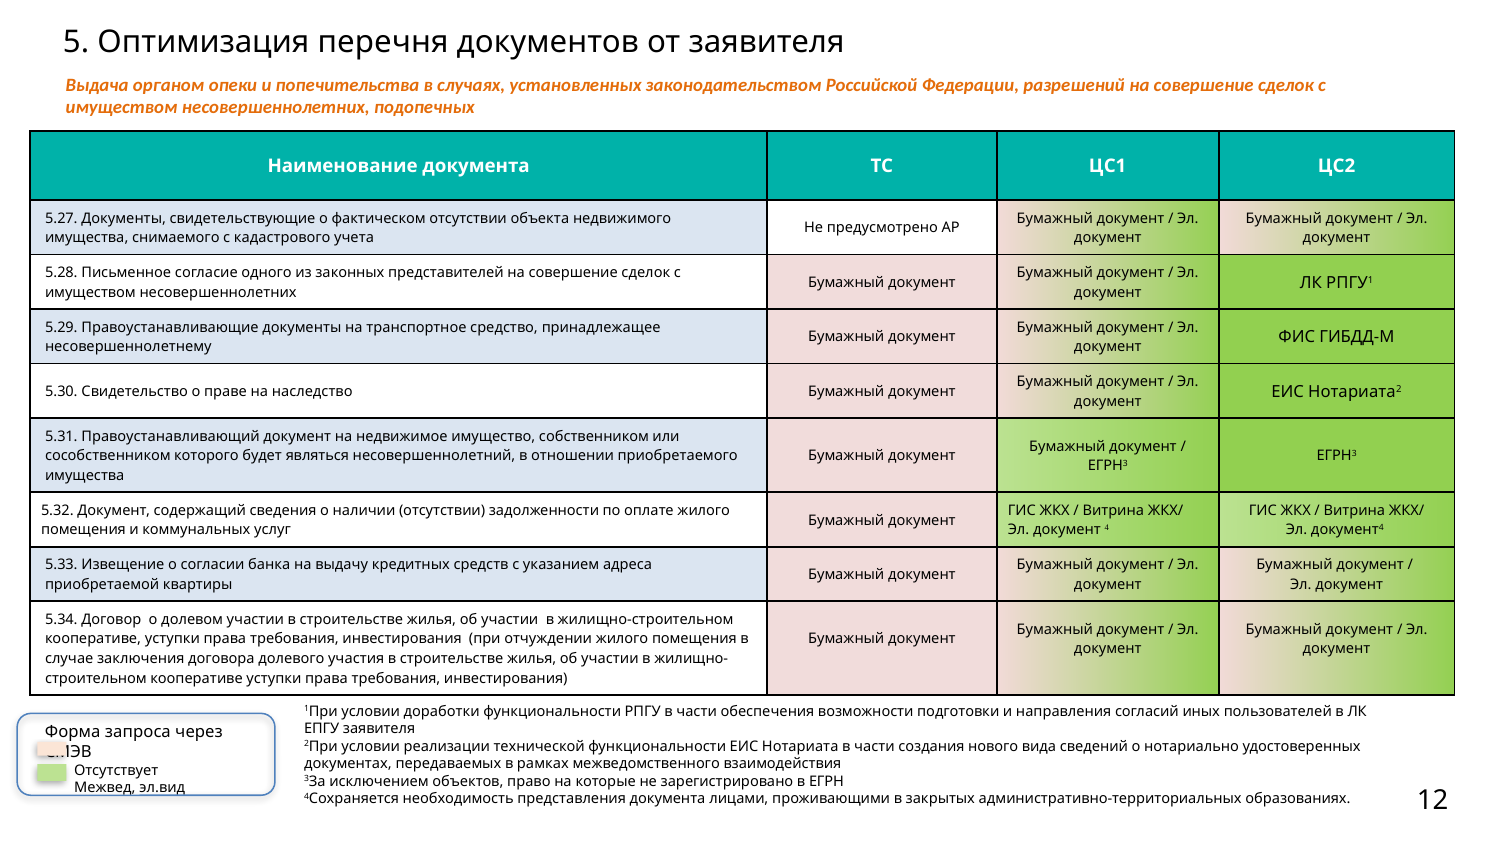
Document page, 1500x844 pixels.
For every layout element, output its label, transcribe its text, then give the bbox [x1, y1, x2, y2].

table_cell 5.27. Документы, свидетельствующие о фактическом отсутствии объекта недвижимого имущества, снимаемого с кадастрового учета [31, 201, 766, 254]
table_cell 5.30. Свидетельство о праве на наследство [31, 364, 766, 417]
text_box 1При условии доработки функциональности РПГУ в части обеспечения возможности подготовки и направления согласий иных пользователей в ЛК ЕПГУ заявителя 2При условии реализации технической функциональности ЕИС Нотариата в части создания нового вида сведений о нотариально удостоверенных документах, передаваемых в рамках межведомственного взаимодействия 3За исключением объектов, право на которые не зарегистрировано в ЕГРН 4Сохраняется необходимость представления документа лицами, проживающими в закрытых административно-территориальных образованиях. [289, 694, 1417, 814]
table_cell Бумажный документ / Эл. документ [998, 364, 1218, 417]
text_box Выдача органом опеки и попечительства в случаях, установленных законодательством Российской Федерации, разрешений на совершение сделок с имуществом несовершеннолетних, подопечных [50, 65, 1455, 125]
table_cell Бумажный документ / Эл. документ [998, 310, 1218, 363]
table_cell ЕГРН3 [1220, 419, 1454, 491]
table_cell Бумажный документ [768, 602, 996, 694]
table_cell ФИС ГИБДД-М [1220, 310, 1454, 363]
table_cell Бумажный документ / Эл. документ [1220, 548, 1454, 600]
table_header ТС [768, 132, 996, 199]
table_cell 5.31. Правоустанавливающий документ на недвижимое имущество, собственником или сособственником которого будет являться несовершеннолетний, в отношении приобретаемого имущества [31, 419, 766, 491]
text_box [16, 712, 276, 797]
table_cell Бумажный документ [768, 493, 996, 546]
table_cell Бумажный документ / Эл. документ [1220, 201, 1454, 254]
table_header Наименование документа [31, 132, 766, 199]
table_cell Бумажный документ [768, 255, 996, 308]
table_cell 5.34. Договор о долевом участии в строительстве жилья, об участии в жилищно-строительном кооперативе, уступки права требования, инвестирования (при отчуждении жилого помещения в случае заключения договора долевого участия в строительстве жилья, об участии в жилищно-строительном кооперативе уступки права требования, инвестирования) [31, 602, 766, 694]
table_header ЦС1 [998, 132, 1218, 199]
table_cell Бумажный документ / Эл. документ [998, 255, 1218, 308]
table_cell Не предусмотрено АР [768, 201, 996, 254]
table_cell Бумажный документ / Эл. документ [998, 201, 1218, 254]
table_cell Бумажный документ / Эл. документ [1220, 602, 1454, 694]
table_cell ГИС ЖКХ / Витрина ЖКХ/ Эл. документ4 [1220, 493, 1454, 546]
table_cell Бумажный документ [768, 548, 996, 600]
slide_number 12 [1416, 778, 1488, 824]
table_cell ГИС ЖКХ / Витрина ЖКХ/ Эл. документ 4 [998, 493, 1218, 546]
table_header ЦС2 [1220, 132, 1454, 199]
table_cell 5.33. Извещение о согласии банка на выдачу кредитных средств с указанием адреса приобретаемой квартиры [31, 548, 766, 600]
table_cell Бумажный документ / Эл. документ [998, 548, 1218, 600]
table_cell 5.29. Правоустанавливающие документы на транспортное средство, принадлежащее несовершеннолетнему [31, 310, 766, 363]
table_cell ЕИС Нотариата2 [1220, 364, 1454, 417]
text_box Форма запроса через СМЭВ Отсутствует Межвед, эл.вид [266, 713, 290, 803]
table_cell ЛК РПГУ1 [1220, 255, 1454, 308]
table_cell Бумажный документ / Эл. документ [998, 602, 1218, 694]
table_cell Бумажный документ [768, 364, 996, 417]
table_cell 5.28. Письменное согласие одного из законных представителей на совершение сделок с имуществом несовершеннолетних [31, 255, 766, 308]
title 5. Оптимизация перечня документов от заявителя [63, 21, 1114, 65]
table_cell 5.32. Документ, содержащий сведения о наличии (отсутствии) задолженности по оплате жилого помещения и коммунальных услуг [31, 493, 766, 546]
table_cell Бумажный документ / ЕГРН3 [998, 419, 1218, 491]
table_cell Бумажный документ [768, 419, 996, 491]
table_cell Бумажный документ [768, 310, 996, 363]
